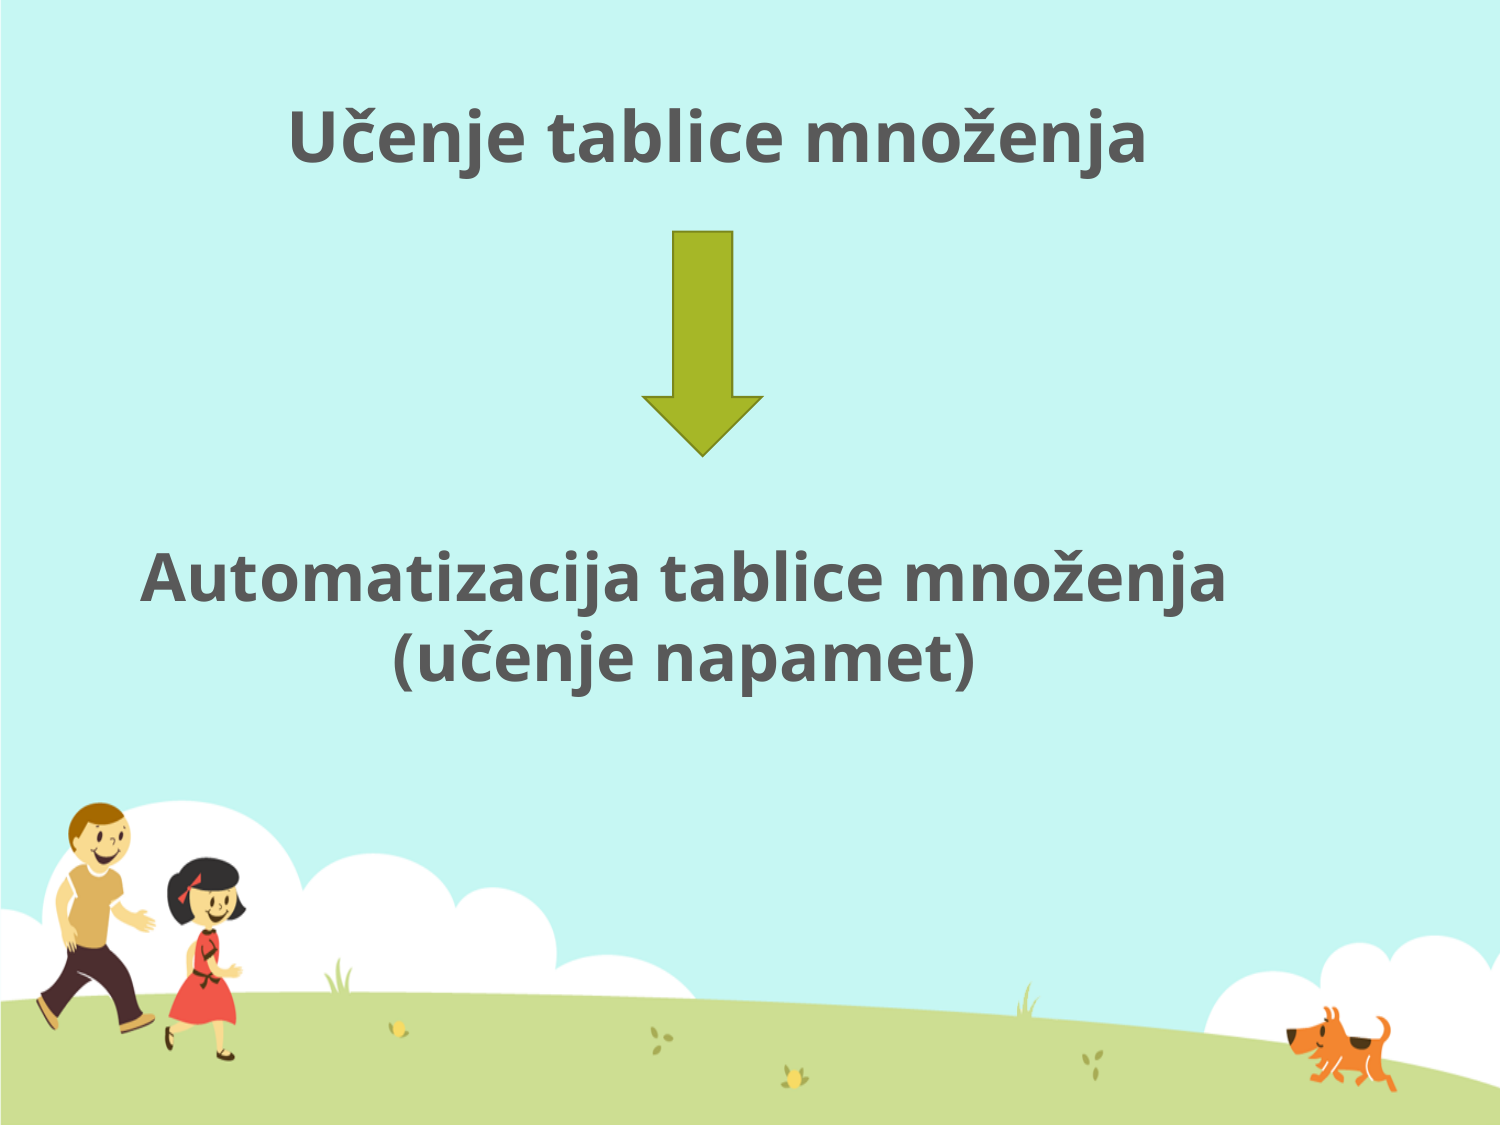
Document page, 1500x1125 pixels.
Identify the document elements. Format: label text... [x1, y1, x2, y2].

text_box Automatizacija tablice množenja (učenje napamet) [100, 527, 1270, 702]
picture [0, 0, 1500, 1125]
title Učenje tablice množenja [271, 50, 1425, 185]
text_box [641, 230, 765, 458]
